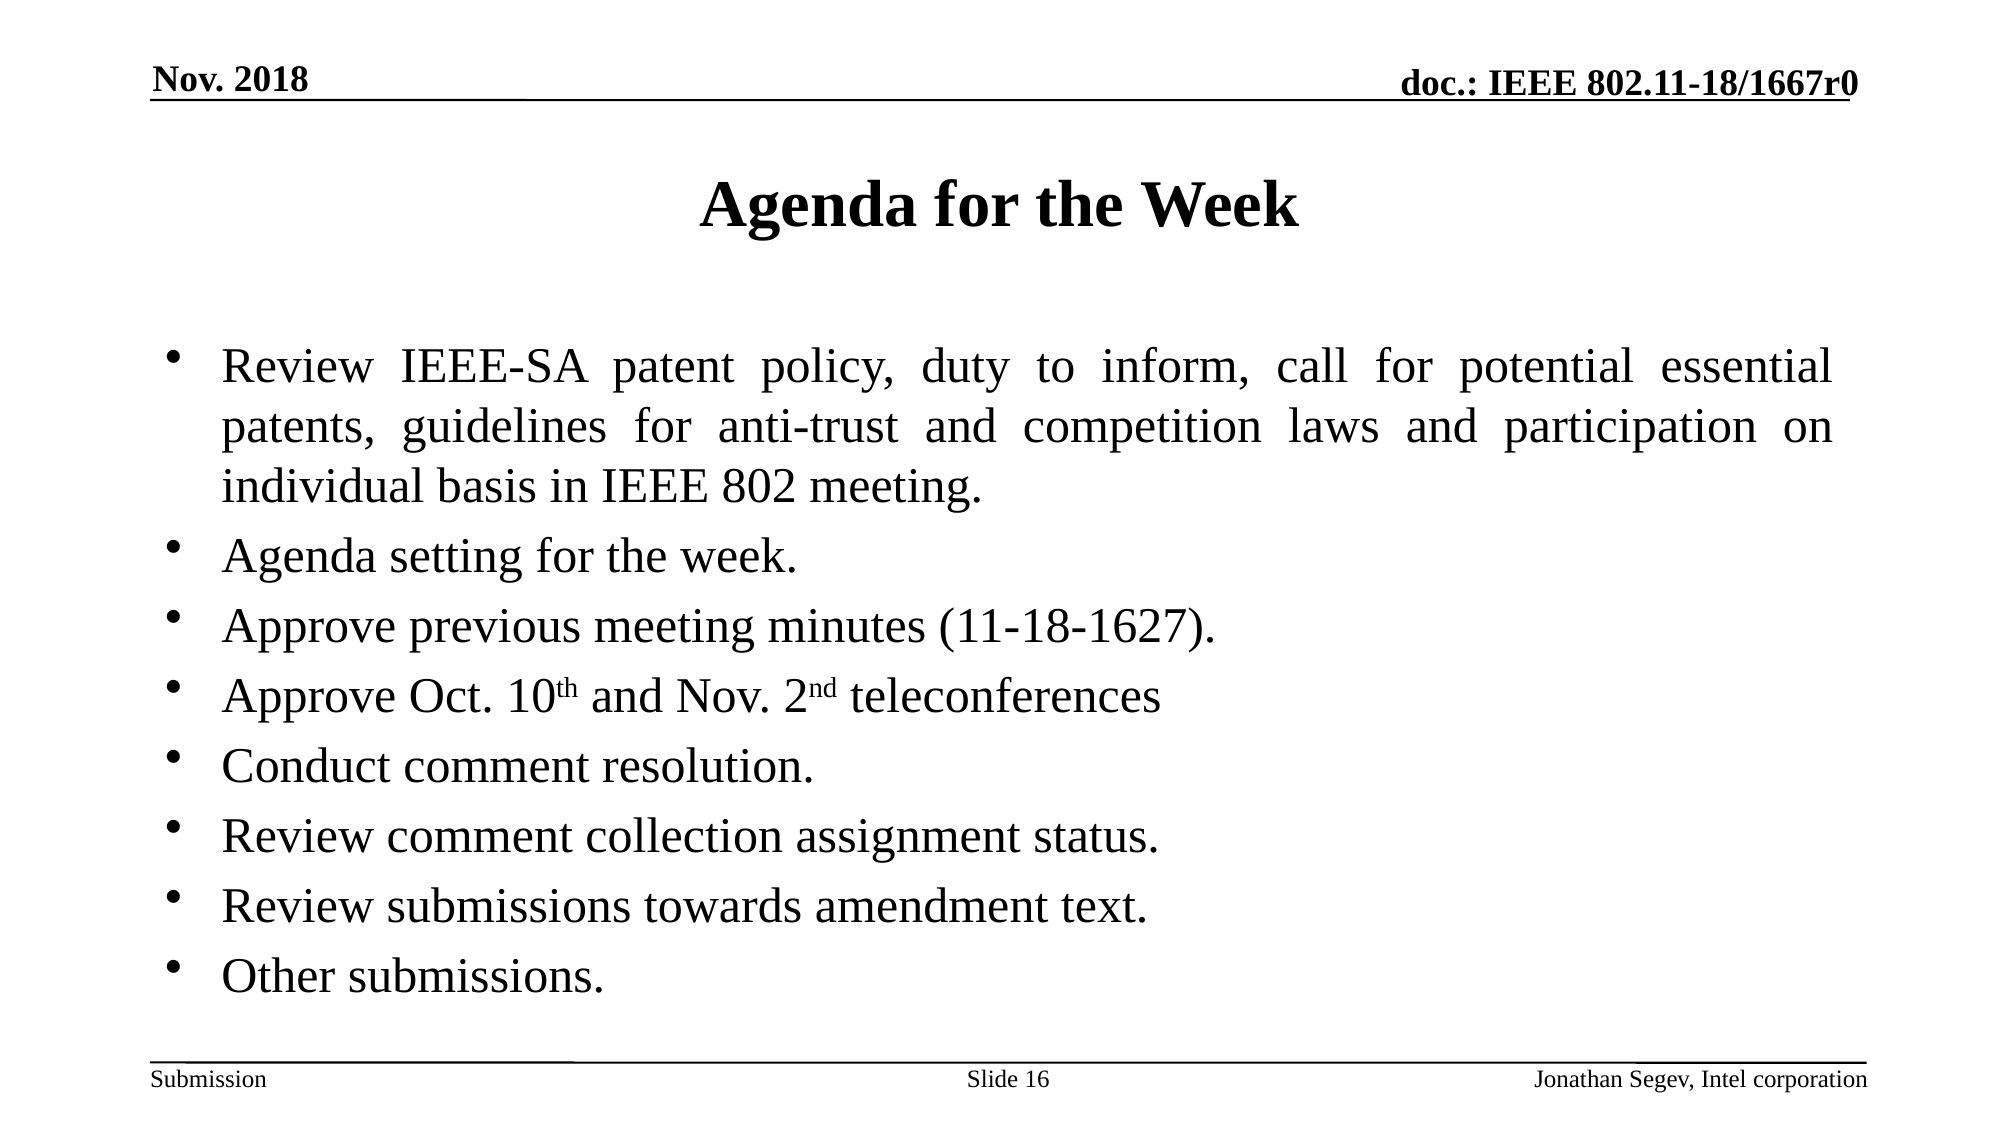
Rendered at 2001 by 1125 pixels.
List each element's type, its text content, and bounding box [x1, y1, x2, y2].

slide_number Slide 16 [950, 1061, 1067, 1123]
list Review IEEE-SA patent policy, duty to inform, call for potential essential patents, guidelines for anti-trust and competition laws and participation on individual basis in IEEE 802 meeting. Agenda setting for the week. Approve previous meeting minutes (11-18-1627). Approve Oct. 10th and Nov. 2nd teleconferences Conduct comment resolution. Review comment collection assignment status. Review submissions towards amendment text. Other submissions. [149, 324, 1850, 1000]
footer Jonathan Segev, Intel corporation [1171, 1061, 1869, 1093]
title Agenda for the Week [149, 112, 1850, 288]
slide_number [152, 54, 563, 100]
